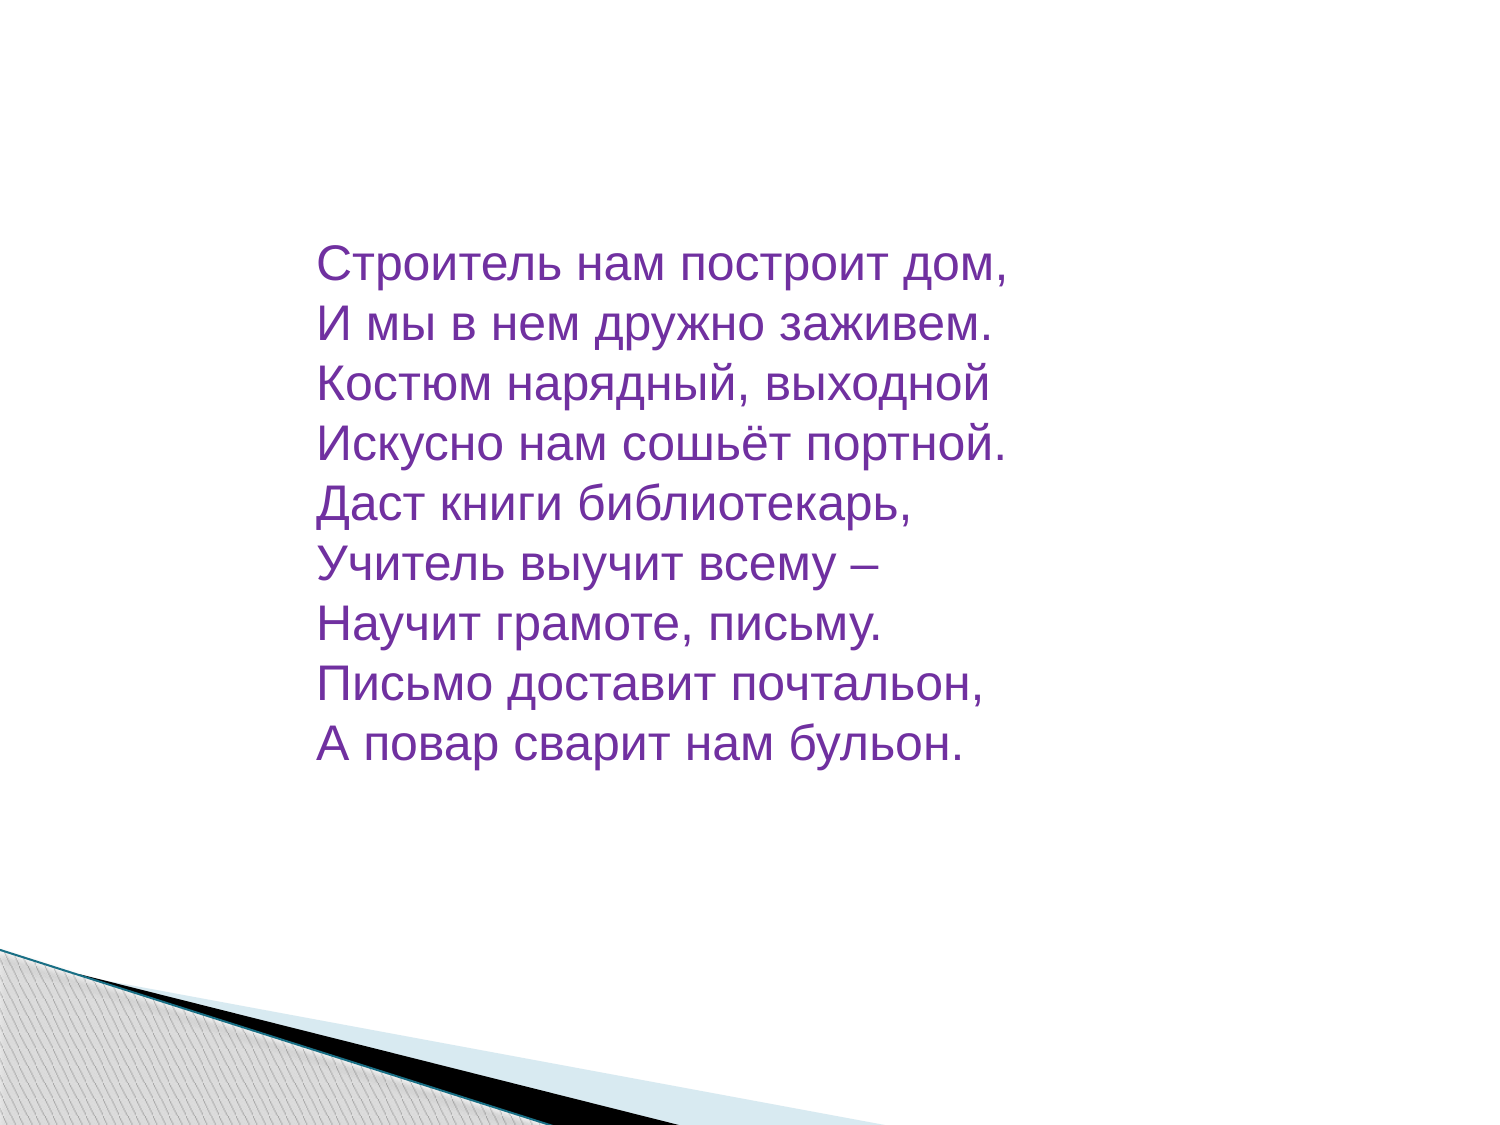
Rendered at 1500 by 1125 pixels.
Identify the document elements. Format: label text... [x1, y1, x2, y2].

text_box Строитель нам построит дом, И мы в нем дружно заживем. Костюм нарядный, выходной Искусно нам сошьёт портной. Даст книги библиотекарь, Учитель выучит всему – Научит грамоте, письму. Письмо доставит почтальон, А повар сварит нам бульон. [301, 222, 1341, 778]
